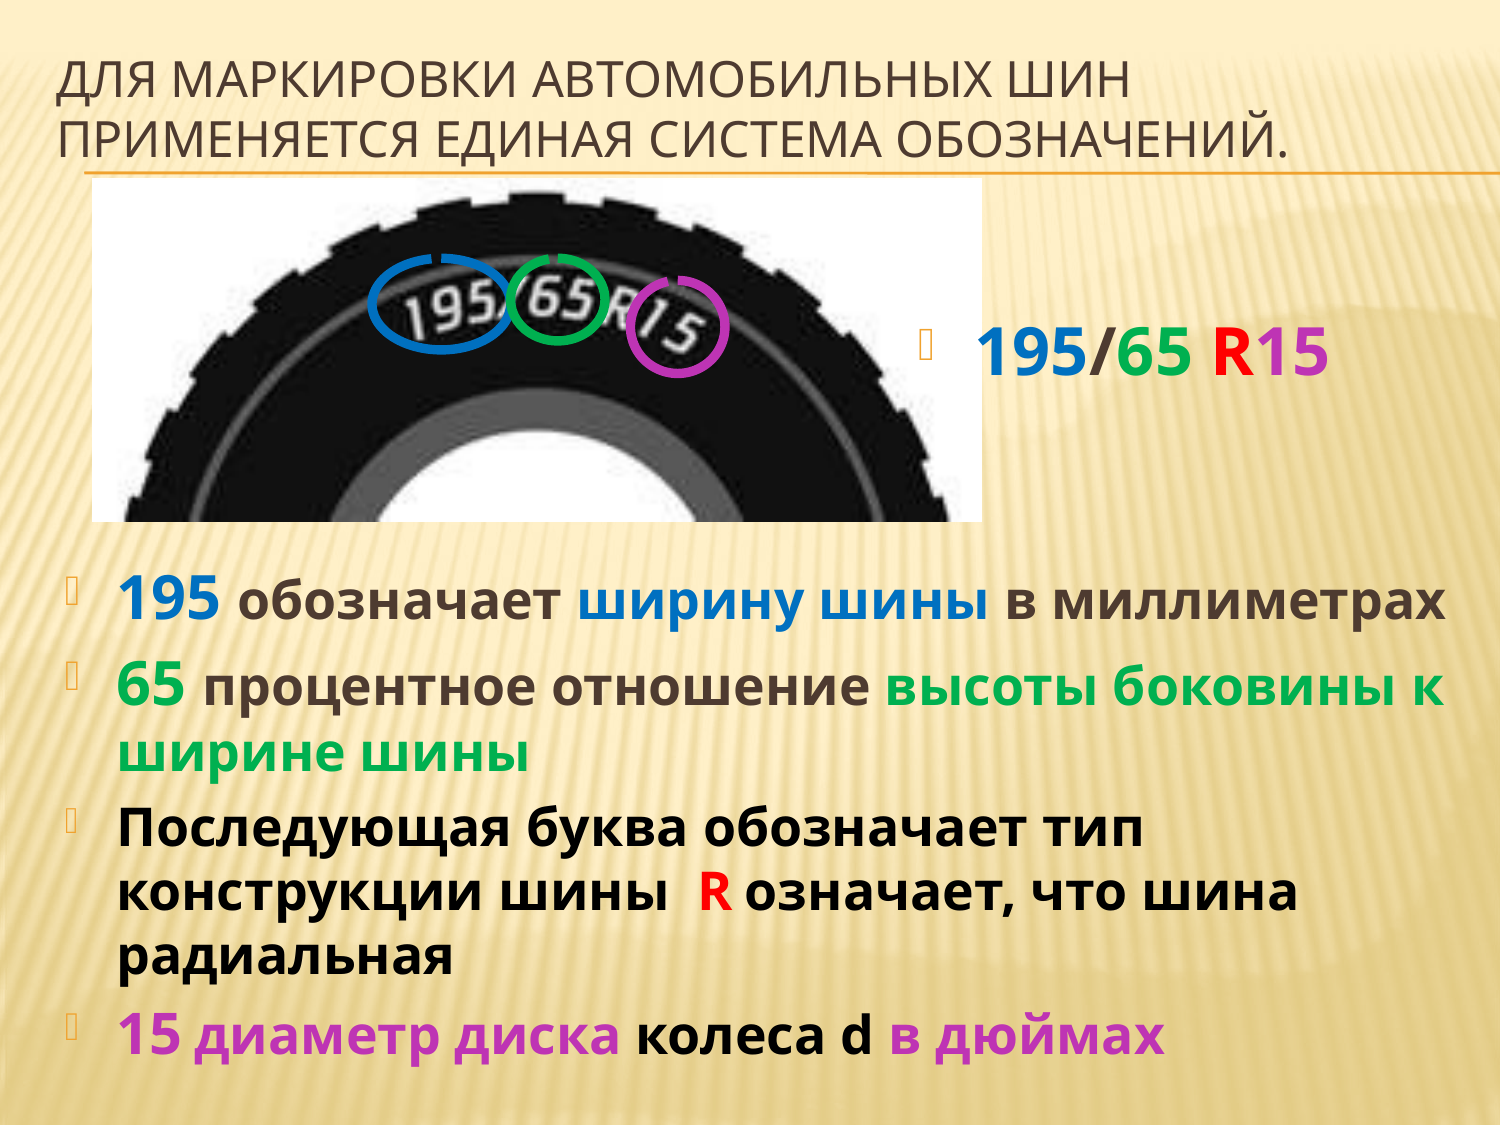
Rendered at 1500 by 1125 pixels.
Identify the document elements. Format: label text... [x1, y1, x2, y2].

list 195 обозначает ширину шины в миллиметрах 65 процентное отношение высоты боковины к ширине шины Последующая буква обозначает тип конструкции шины R означает, что шина радиальная 15 диаметр диска колеса d в дюймах [50, 550, 1465, 1083]
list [92, 178, 982, 522]
text_box 195/65 R15 [991, 301, 1465, 397]
title Для маркировки автомобильных шин применяется единая система обозначений. [41, 30, 1500, 185]
